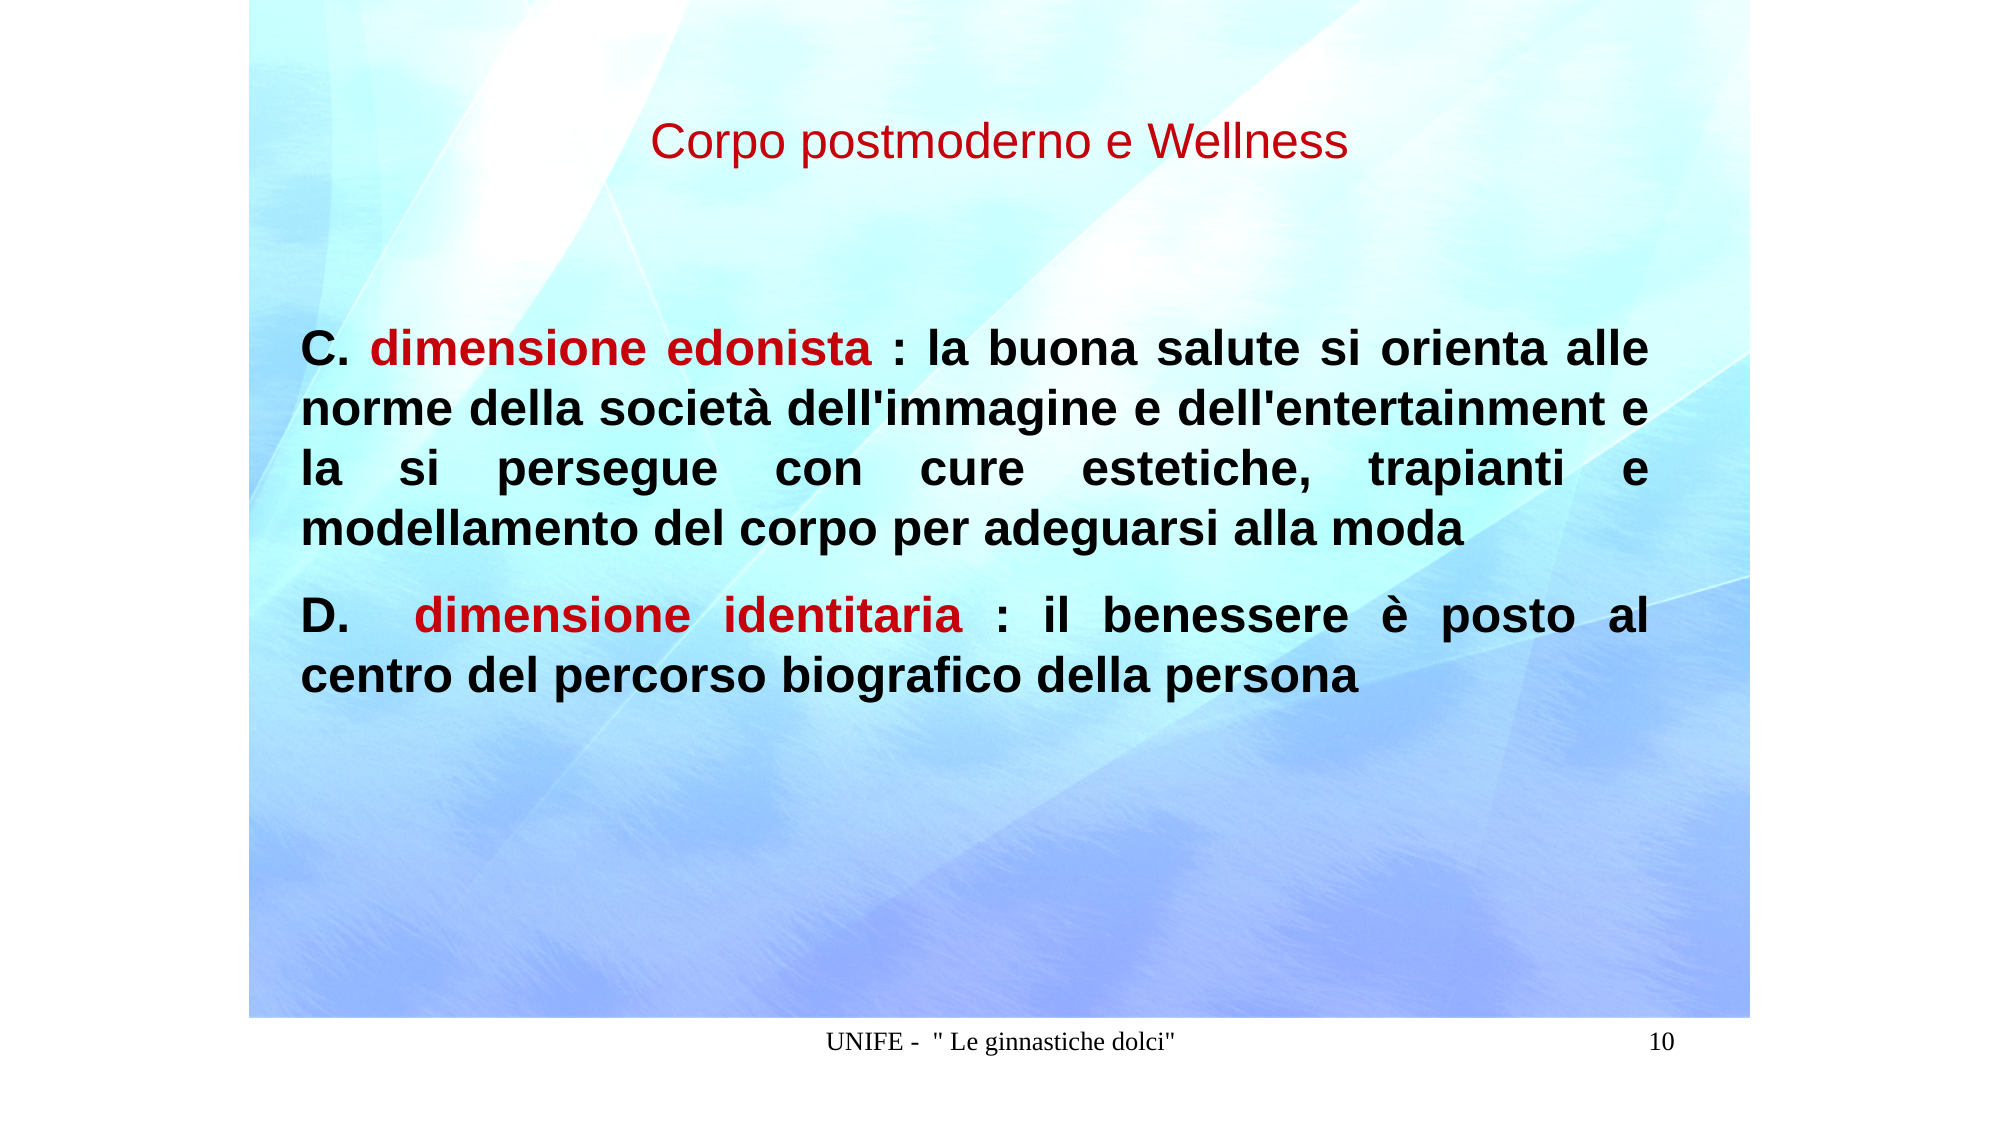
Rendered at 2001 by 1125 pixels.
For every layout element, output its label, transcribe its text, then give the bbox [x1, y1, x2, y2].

picture [249, 0, 1751, 1019]
text_box 10 [1325, 1025, 1675, 1103]
text_box UNIFE - " Le ginnastiche dolci" [763, 1025, 1239, 1103]
